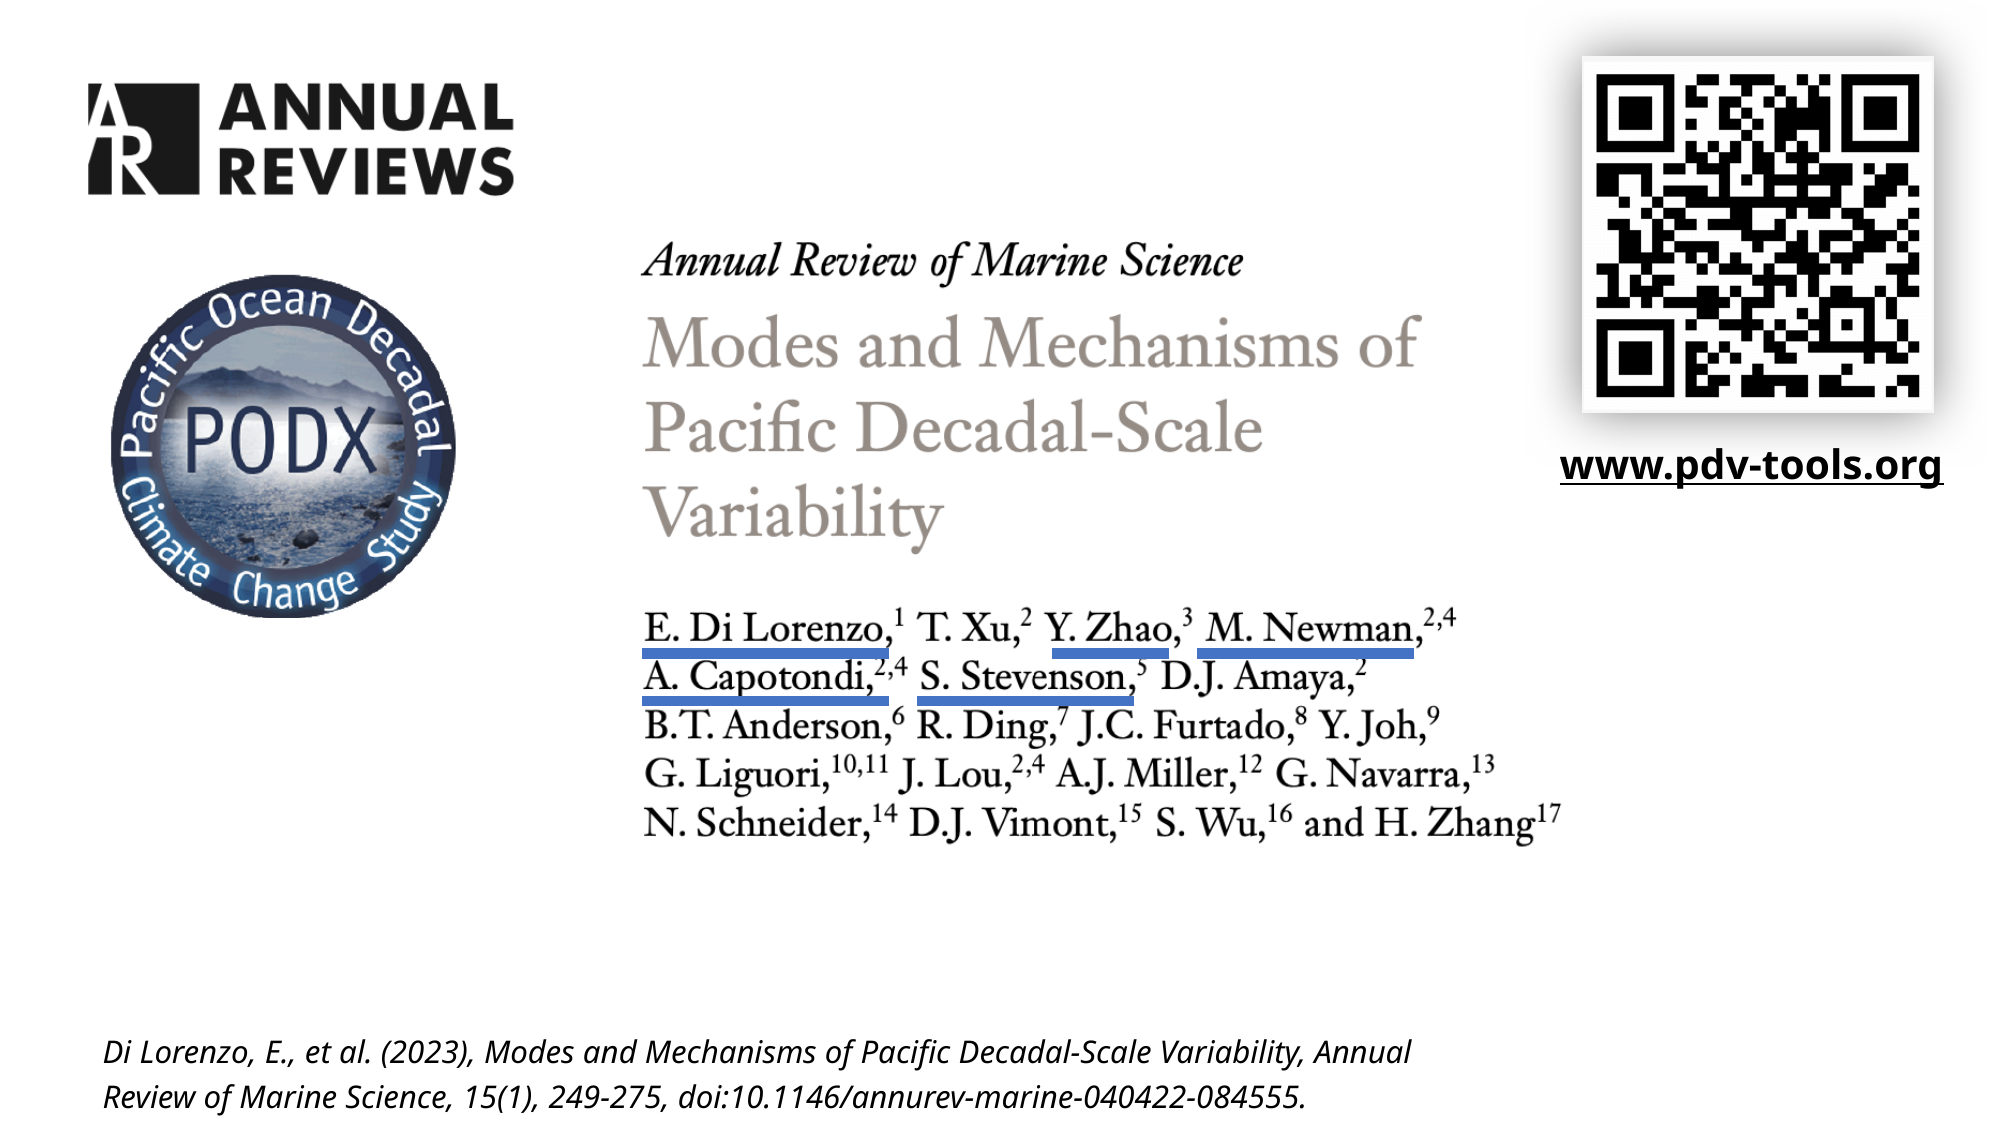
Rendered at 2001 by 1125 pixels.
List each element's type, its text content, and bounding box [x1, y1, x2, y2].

picture [41, 22, 1934, 868]
text_box Di Lorenzo, E., et al. (2023), Modes and Mechanisms of Pacific Decadal-Scale Variability, Annual Review of Marine Science, 15(1), 249-275, doi:10.1146/annurev-marine-040422-084555. [98, 1020, 1469, 1119]
text_box www.pdv-tools.org [1604, 426, 1961, 494]
